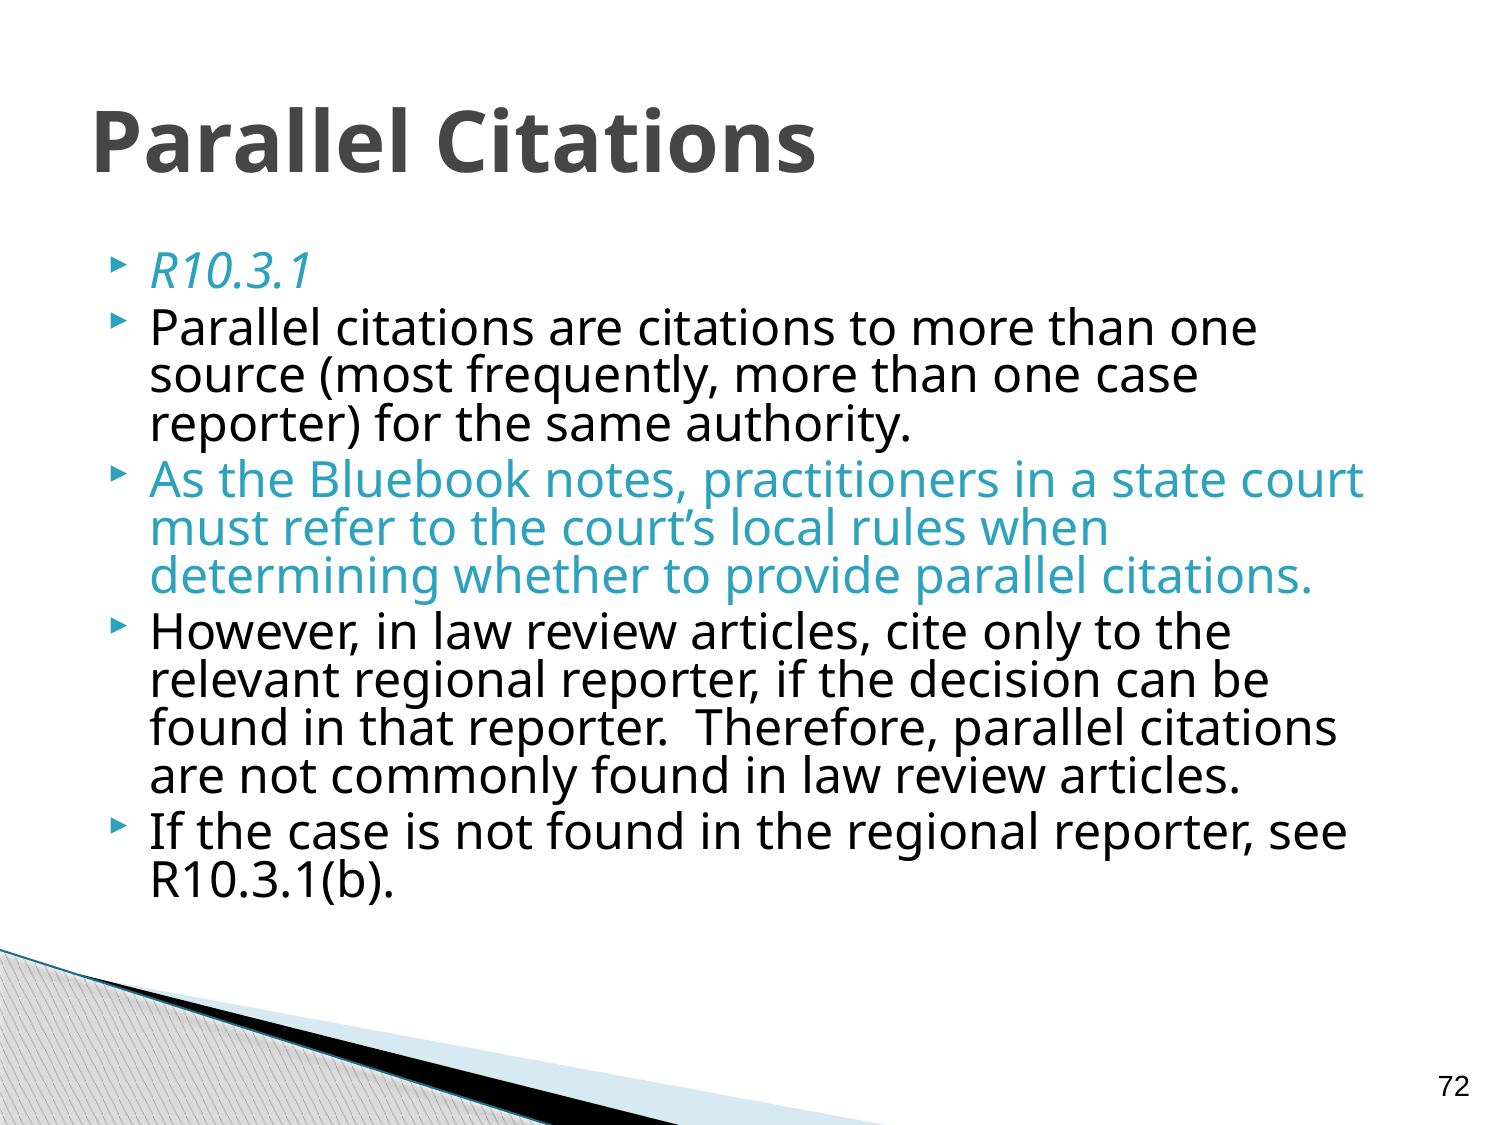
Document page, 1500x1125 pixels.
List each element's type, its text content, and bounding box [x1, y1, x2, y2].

list R10.3.1 Parallel citations are citations to more than one source (most frequently, more than one case reporter) for the same authority. As the Bluebook notes, practitioners in a state court must refer to the court’s local rules when determining whether to provide parallel citations. However, in law review articles, cite only to the relevant regional reporter, if the decision can be found in that reporter. Therefore, parallel citations are not commonly found in law review articles. If the case is not found in the regional reporter, see R10.3.1(b). [75, 242, 1425, 986]
title Parallel Citations [75, 45, 1425, 233]
slide_number 72 [1412, 1050, 1486, 1110]
